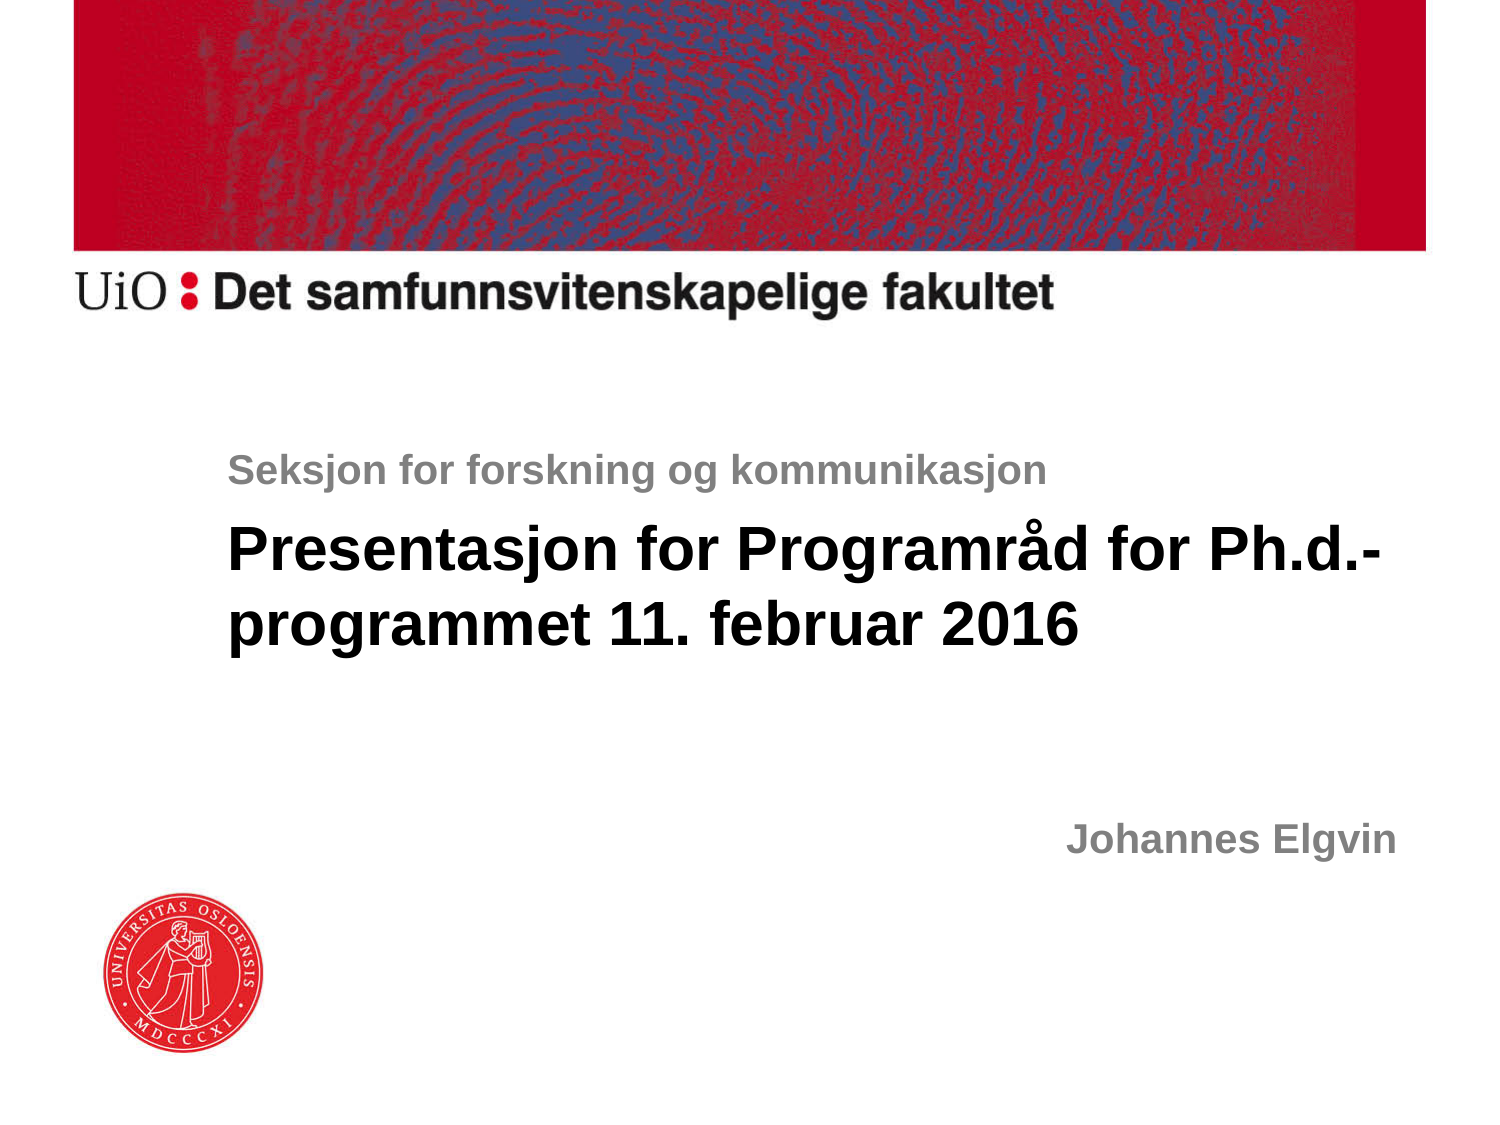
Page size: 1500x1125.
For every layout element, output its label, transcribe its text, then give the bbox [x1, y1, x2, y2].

title Seksjon for forskning og kommunikasjon [212, 312, 1351, 499]
subtitle Presentasjon for Programråd for Ph.d.-programmet 11. februar 2016 Johannes Elgvin [212, 499, 1413, 953]
picture [0, 0, 1500, 1125]
